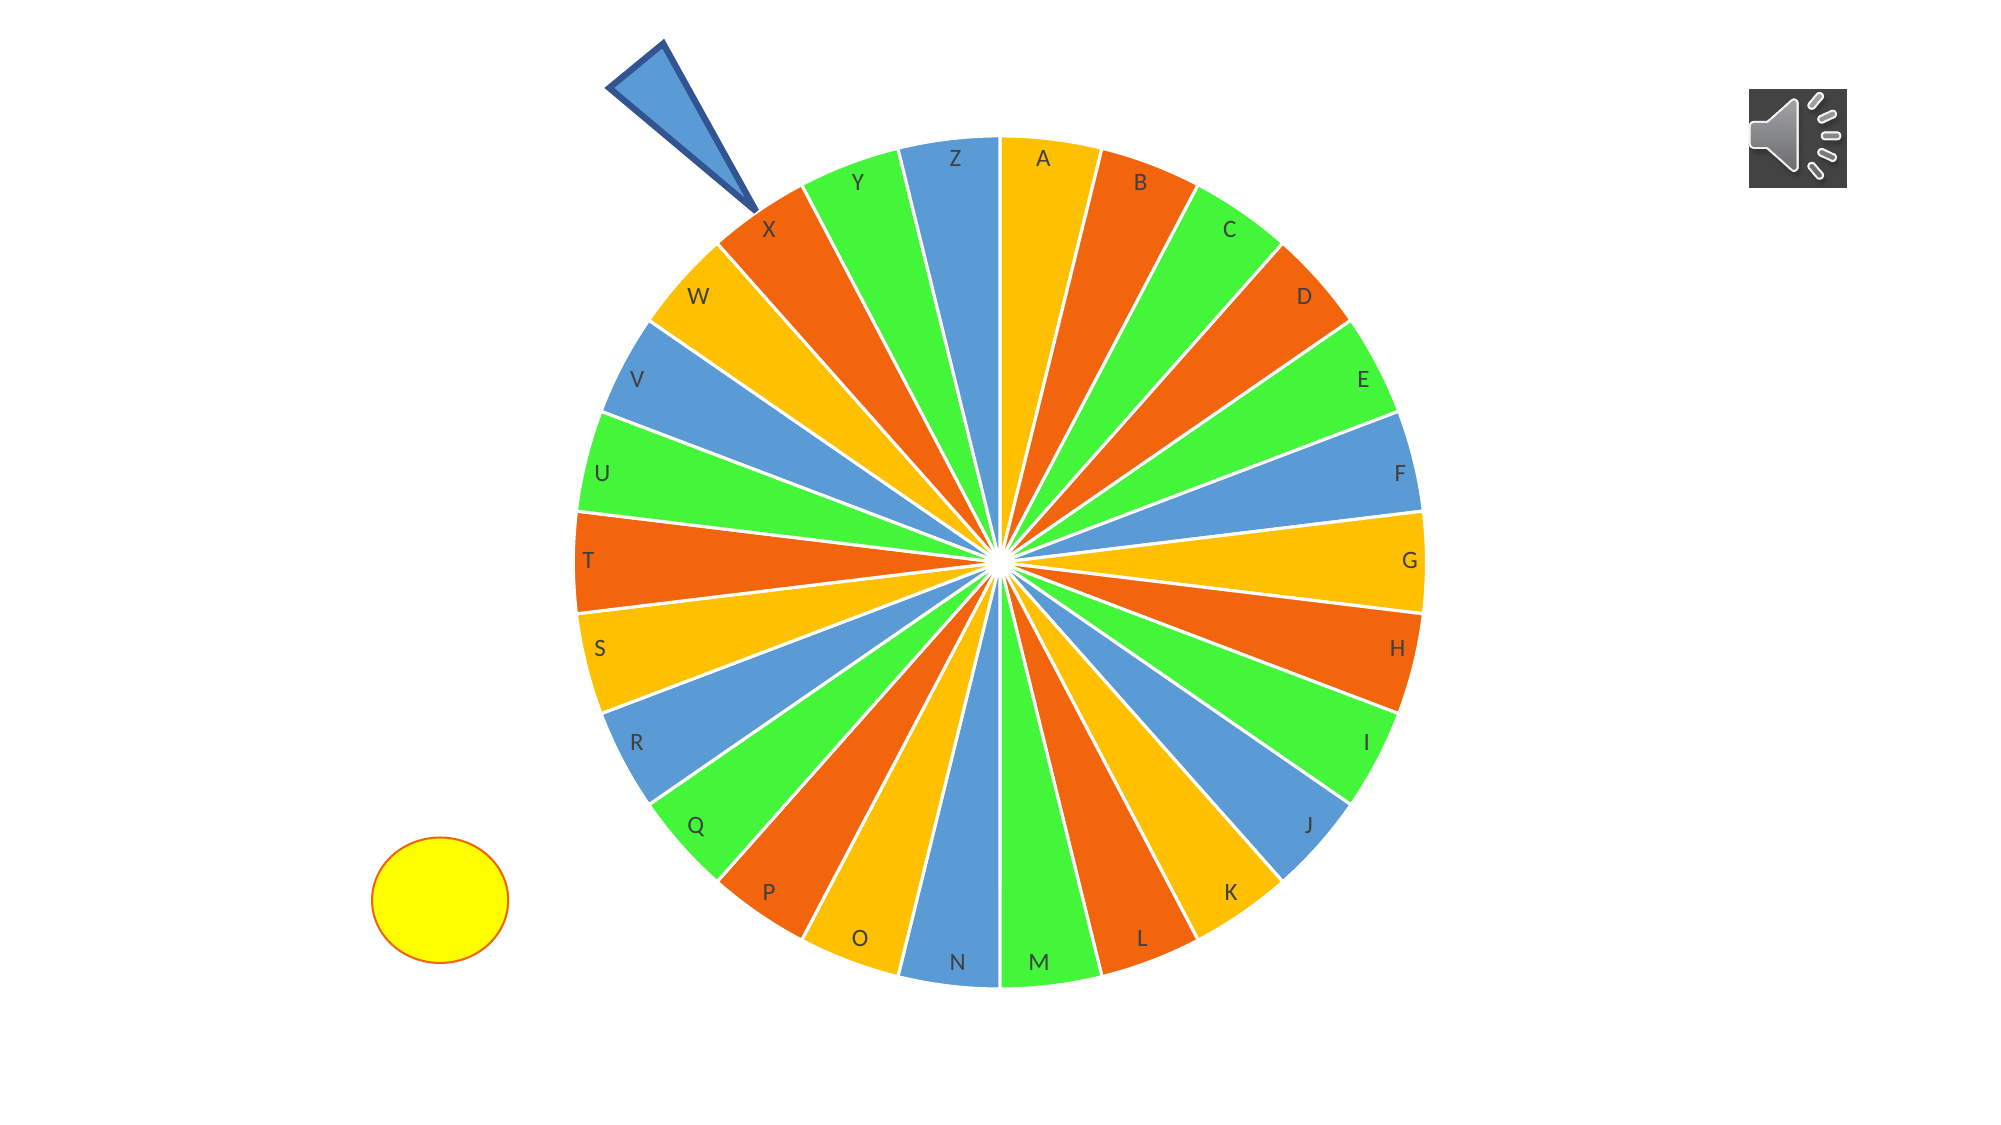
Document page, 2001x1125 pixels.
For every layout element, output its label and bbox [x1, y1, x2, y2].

text_box [607, 41, 706, 117]
chart [333, 117, 1667, 1007]
picture [1747, 88, 1848, 189]
